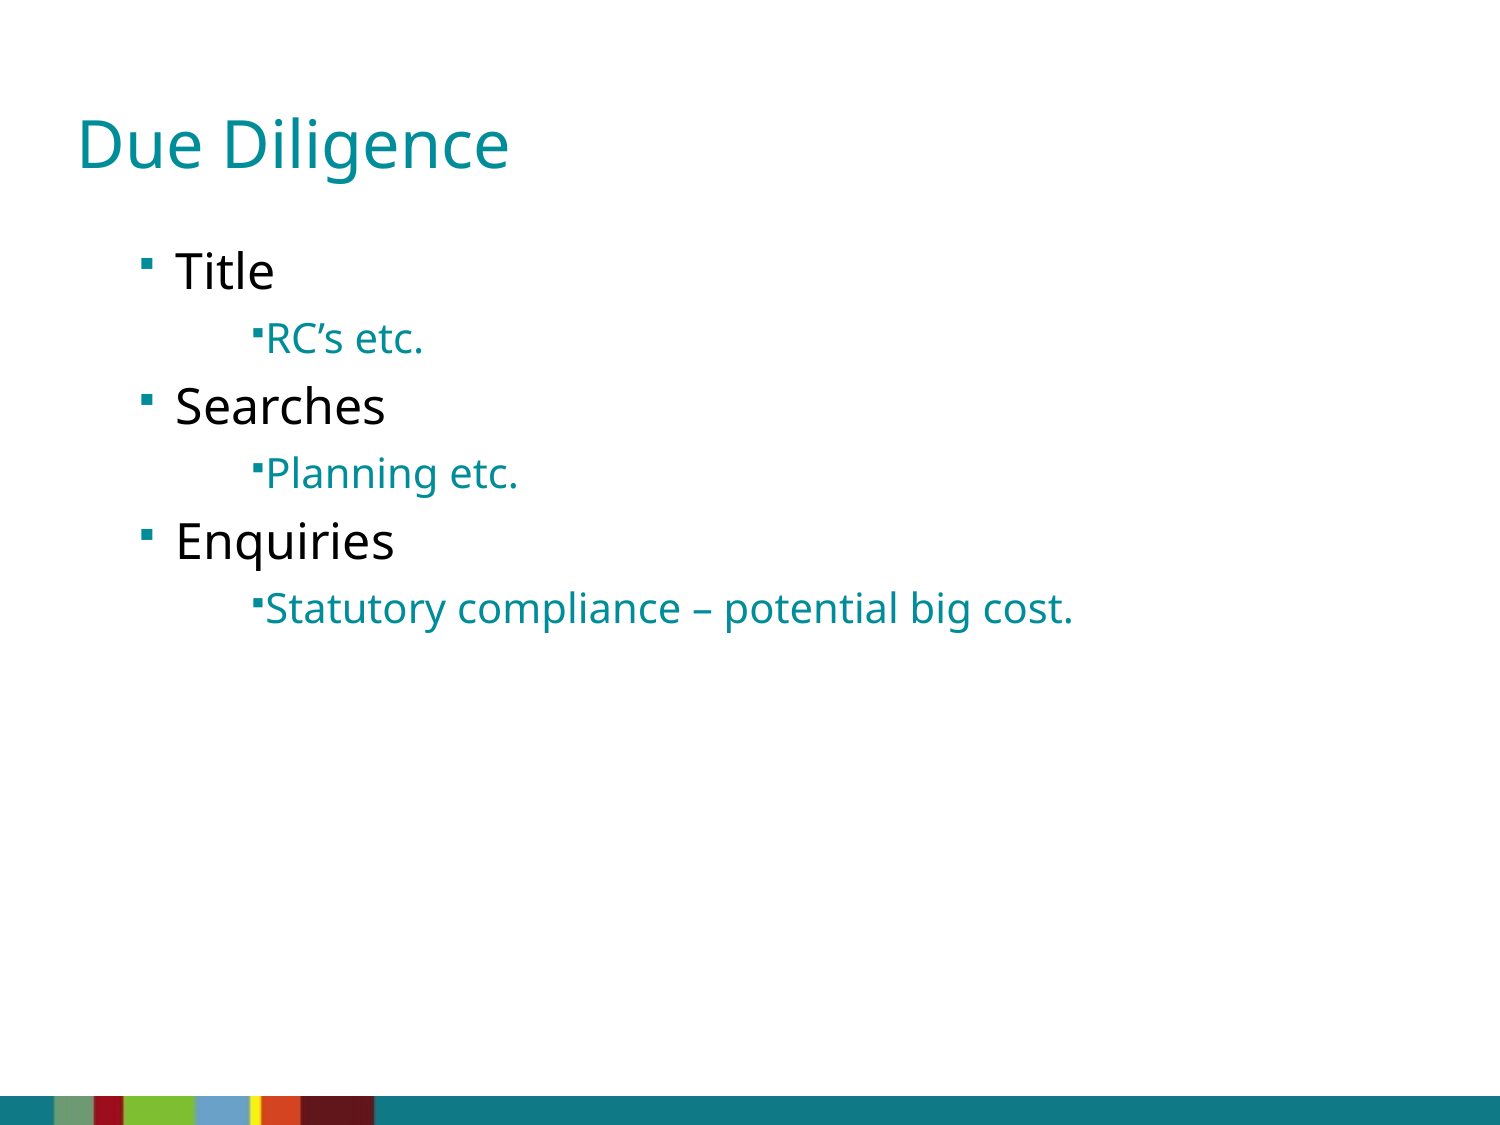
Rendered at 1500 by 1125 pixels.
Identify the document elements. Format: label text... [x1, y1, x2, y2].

list Title RC’s etc. Searches Planning etc. Enquiries Statutory compliance – potential big cost. [85, 231, 1403, 704]
title Due Diligence [61, 94, 1403, 182]
picture [0, 1096, 1500, 1125]
